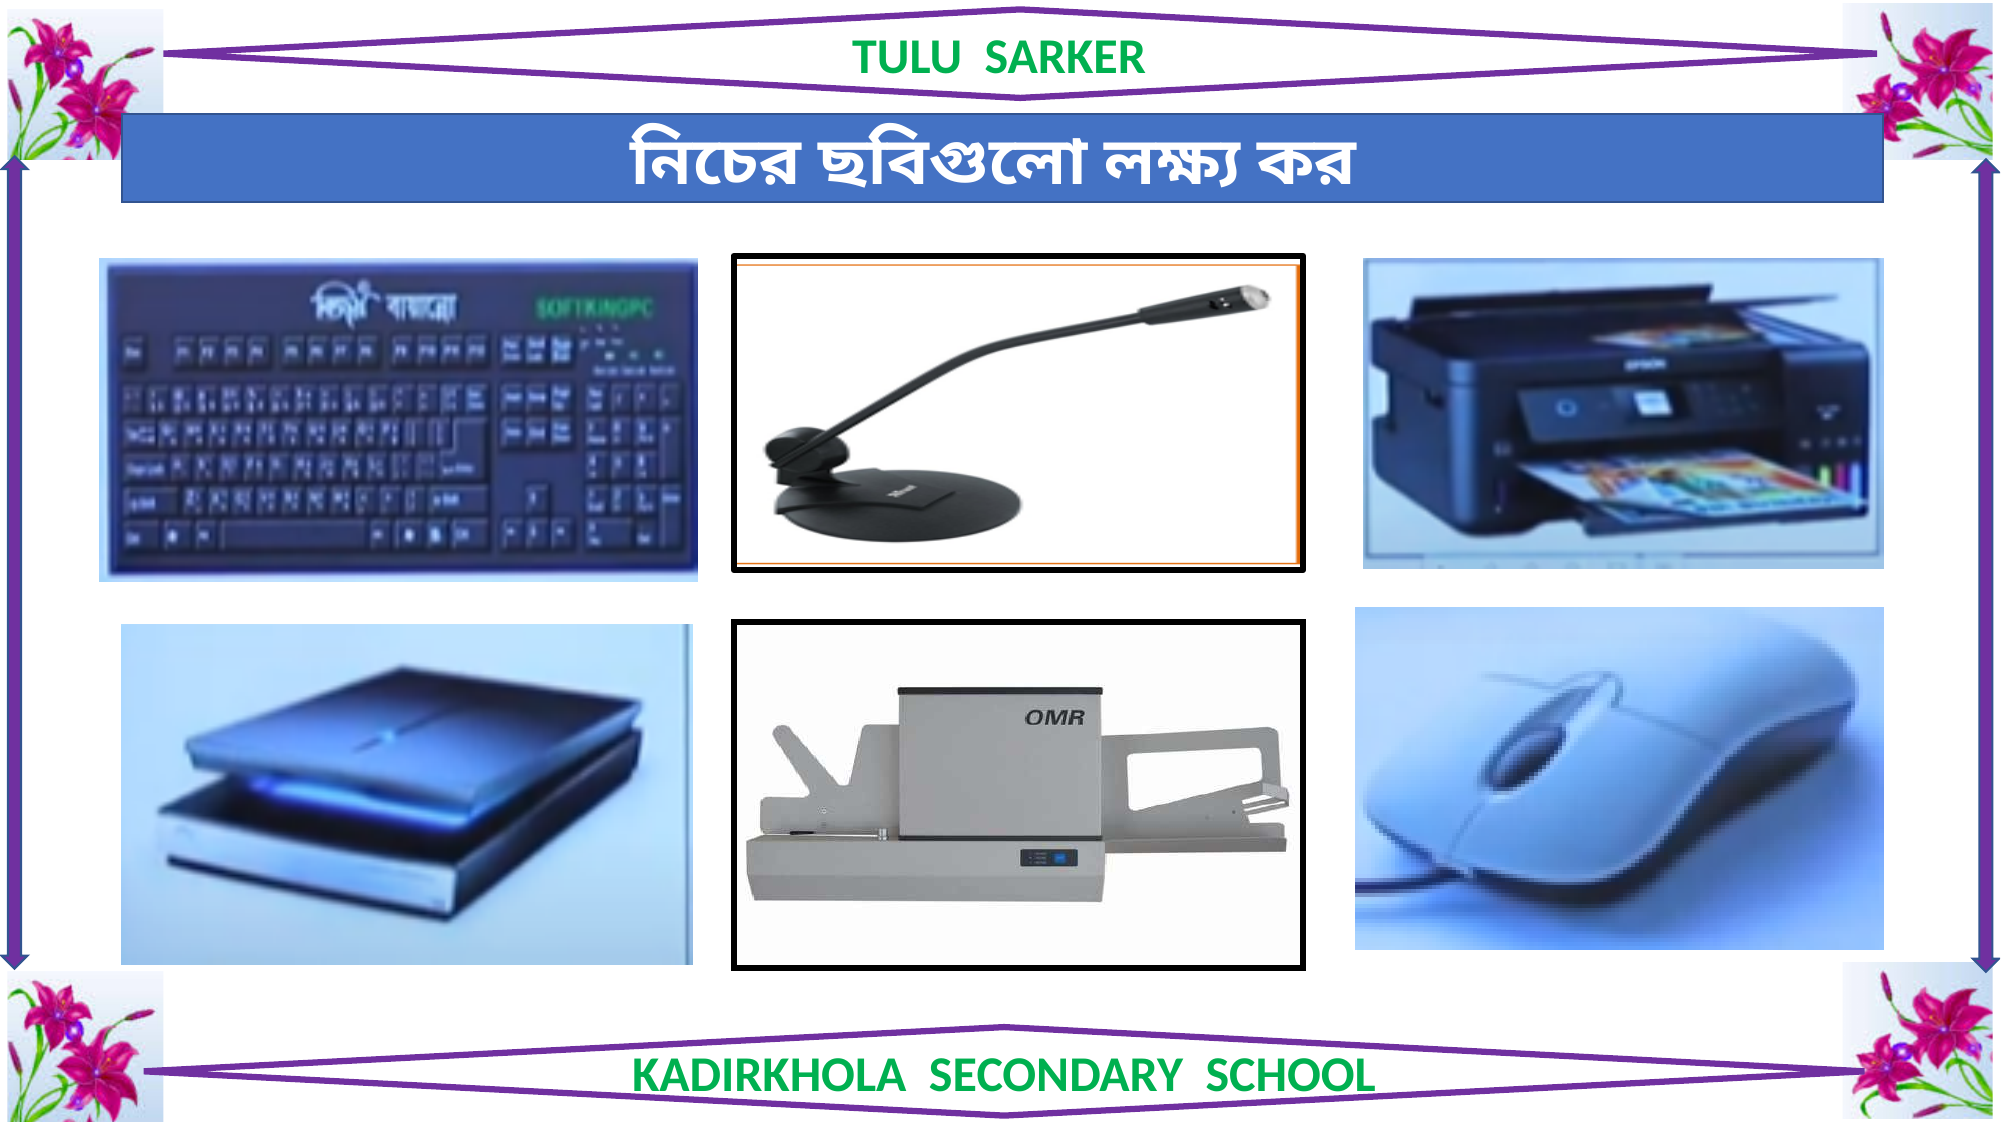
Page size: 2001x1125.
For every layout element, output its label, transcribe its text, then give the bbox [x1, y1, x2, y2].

picture [99, 258, 698, 582]
text_box নিচের ছবিগুলো লক্ষ্য কর [121, 113, 1884, 203]
picture [1842, 3, 1993, 160]
picture [1842, 962, 1993, 1119]
picture [736, 258, 1300, 567]
picture [1363, 258, 1884, 570]
picture [7, 971, 164, 1122]
picture [7, 9, 164, 160]
picture [121, 624, 693, 965]
picture [1355, 607, 1884, 950]
picture [736, 624, 1300, 965]
